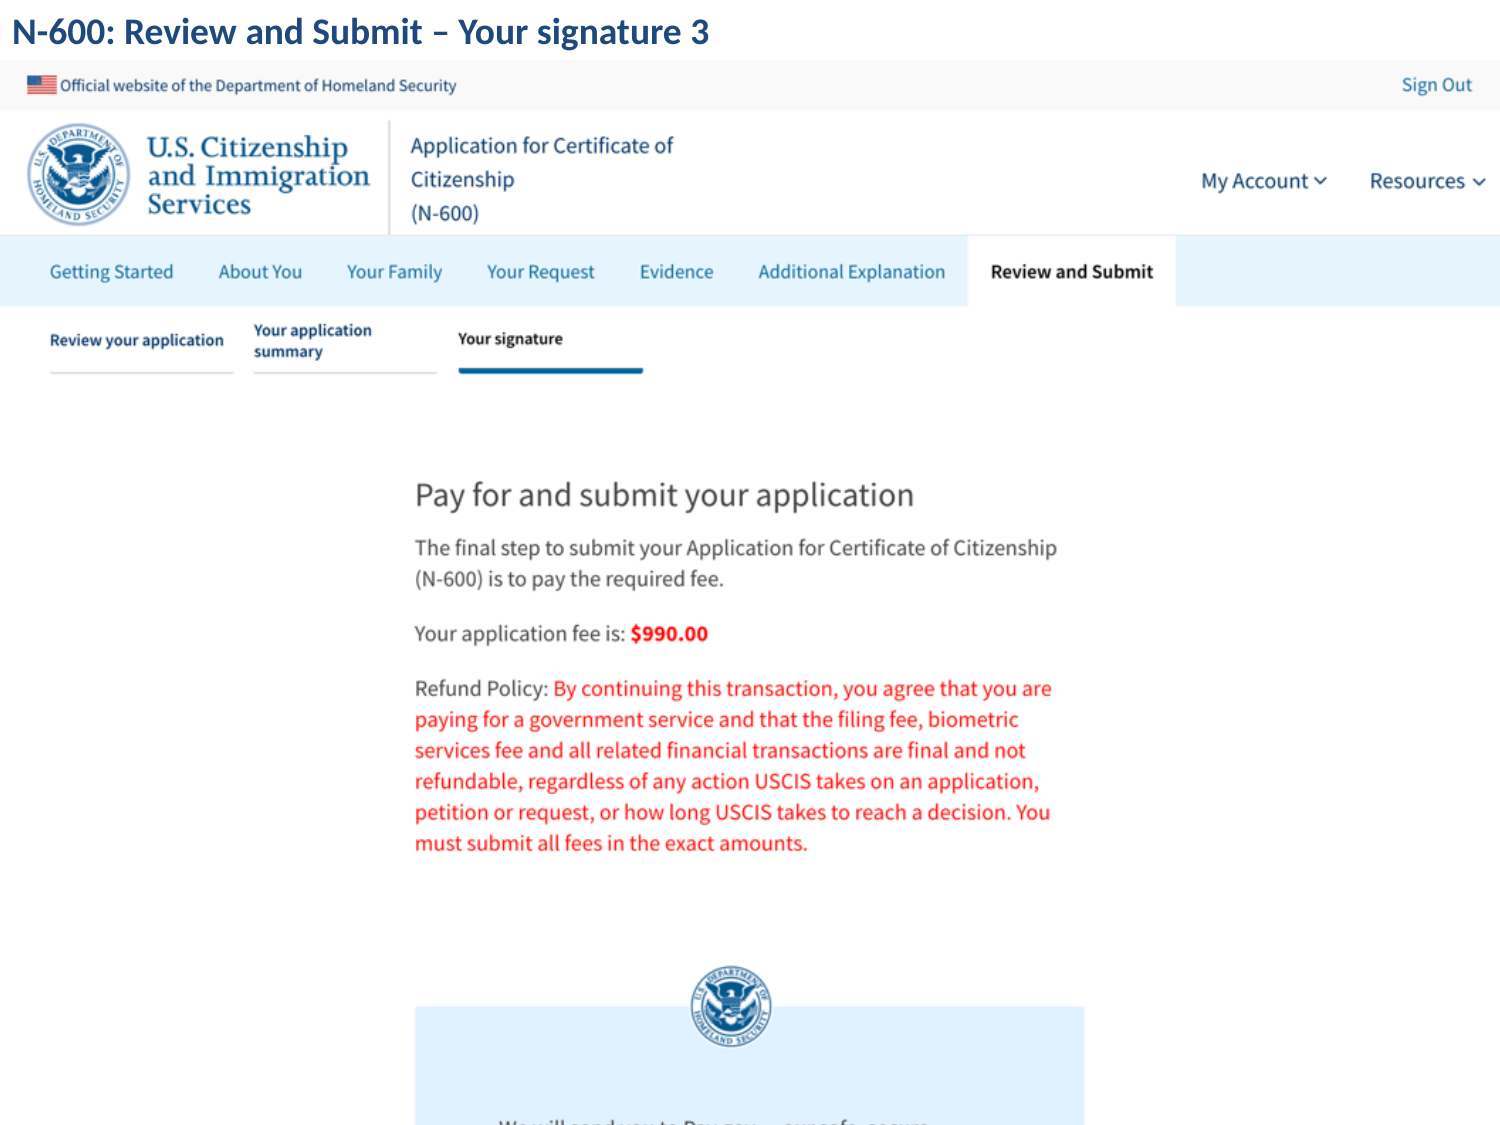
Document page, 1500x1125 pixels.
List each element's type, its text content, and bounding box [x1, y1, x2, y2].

picture [0, 60, 1500, 1125]
text_box N-600: Review and Submit – Your signature 3 [0, 0, 1434, 56]
